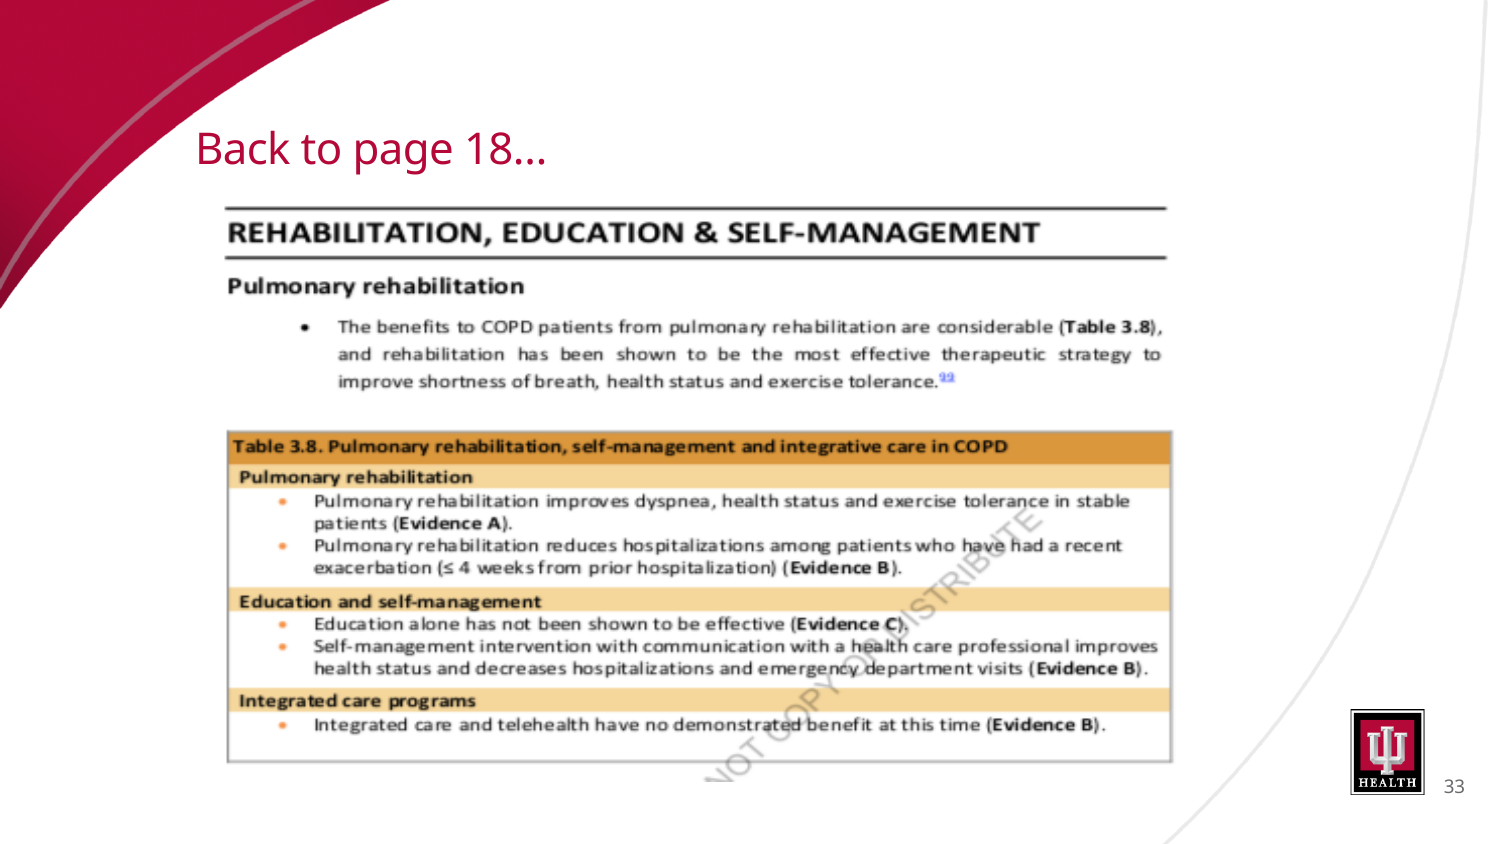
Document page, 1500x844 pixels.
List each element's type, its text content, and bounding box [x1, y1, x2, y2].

picture [0, 0, 1500, 844]
title Back to page 18… [195, 90, 1385, 211]
slide_number 33 [1335, 764, 1466, 810]
